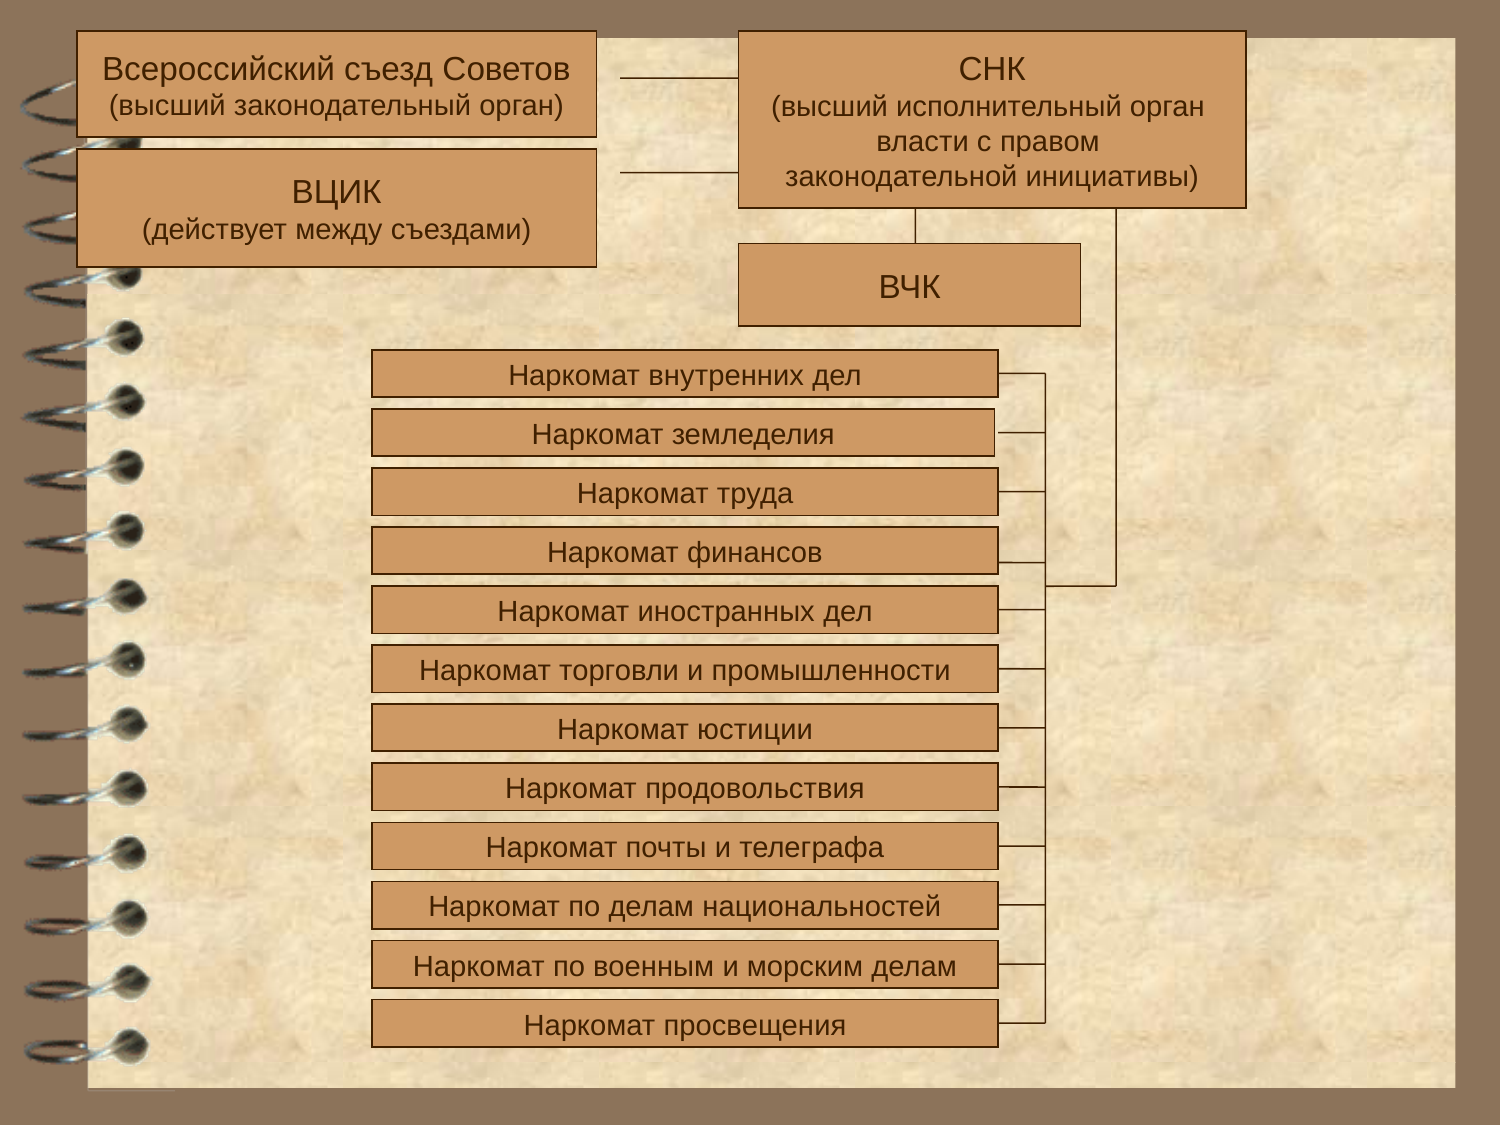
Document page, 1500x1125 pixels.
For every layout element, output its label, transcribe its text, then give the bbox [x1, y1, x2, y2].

text_box Наркомат внутренних дел [372, 349, 999, 398]
text_box Наркомат просвещения [372, 999, 999, 1047]
text_box Наркомат торговли и промышленности [372, 645, 999, 693]
text_box Наркомат земледелия [372, 408, 995, 457]
picture [0, 0, 1456, 1125]
text_box ВЧК [738, 243, 1081, 327]
text_box Наркомат иностранных дел [372, 586, 999, 634]
text_box СНК (высший исполнительный орган власти с правом законодательной инициативы) [738, 31, 1247, 209]
text_box Наркомат финансов [372, 527, 999, 575]
text_box Наркомат по делам национальностей [372, 881, 999, 929]
text_box Наркомат продовольствия [372, 763, 999, 811]
text_box Наркомат по военным и морским делам [372, 940, 999, 988]
text_box Наркомат почты и телеграфа [372, 822, 999, 870]
text_box ВЦИК (действует между съездами) [76, 148, 597, 267]
text_box Наркомат труда [372, 467, 999, 516]
text_box Наркомат юстиции [372, 704, 999, 752]
text_box Всероссийский съезд Советов (высший законодательный орган) [76, 31, 597, 138]
